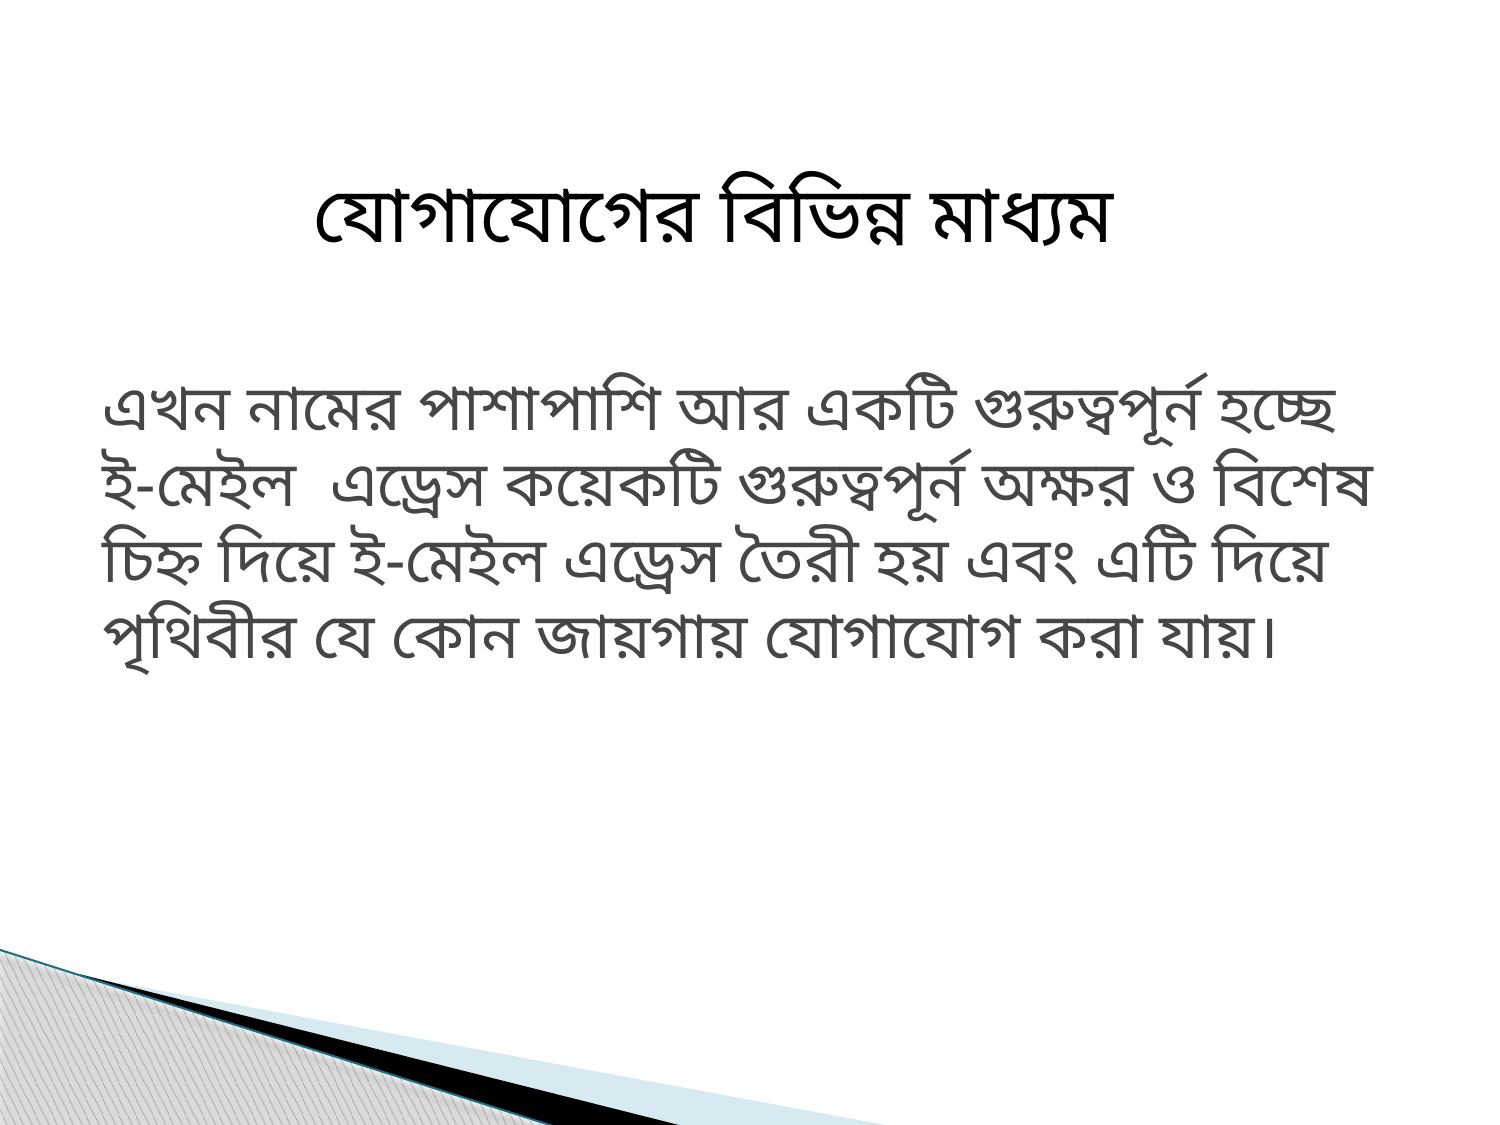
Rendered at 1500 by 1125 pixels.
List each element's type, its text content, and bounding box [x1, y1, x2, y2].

title এখন নামের পাশাপাশি আর একটি গুরুত্বপূর্ন হচ্ছে ই-মেইল এড্রেস কয়েকটি গুরুত্বপূর্ন অক্ষর ও বিশেষ চিহ্ন দিয়ে ই-মেইল এড্রেস তৈরী হয় এবং এটি দিয়ে পৃথিবীর যে কোন জায়গায় যোগাযোগ করা যায়। [87, 262, 1413, 700]
list যোগাযোগের বিভিন্ন মাধ্যম [275, 112, 1150, 262]
